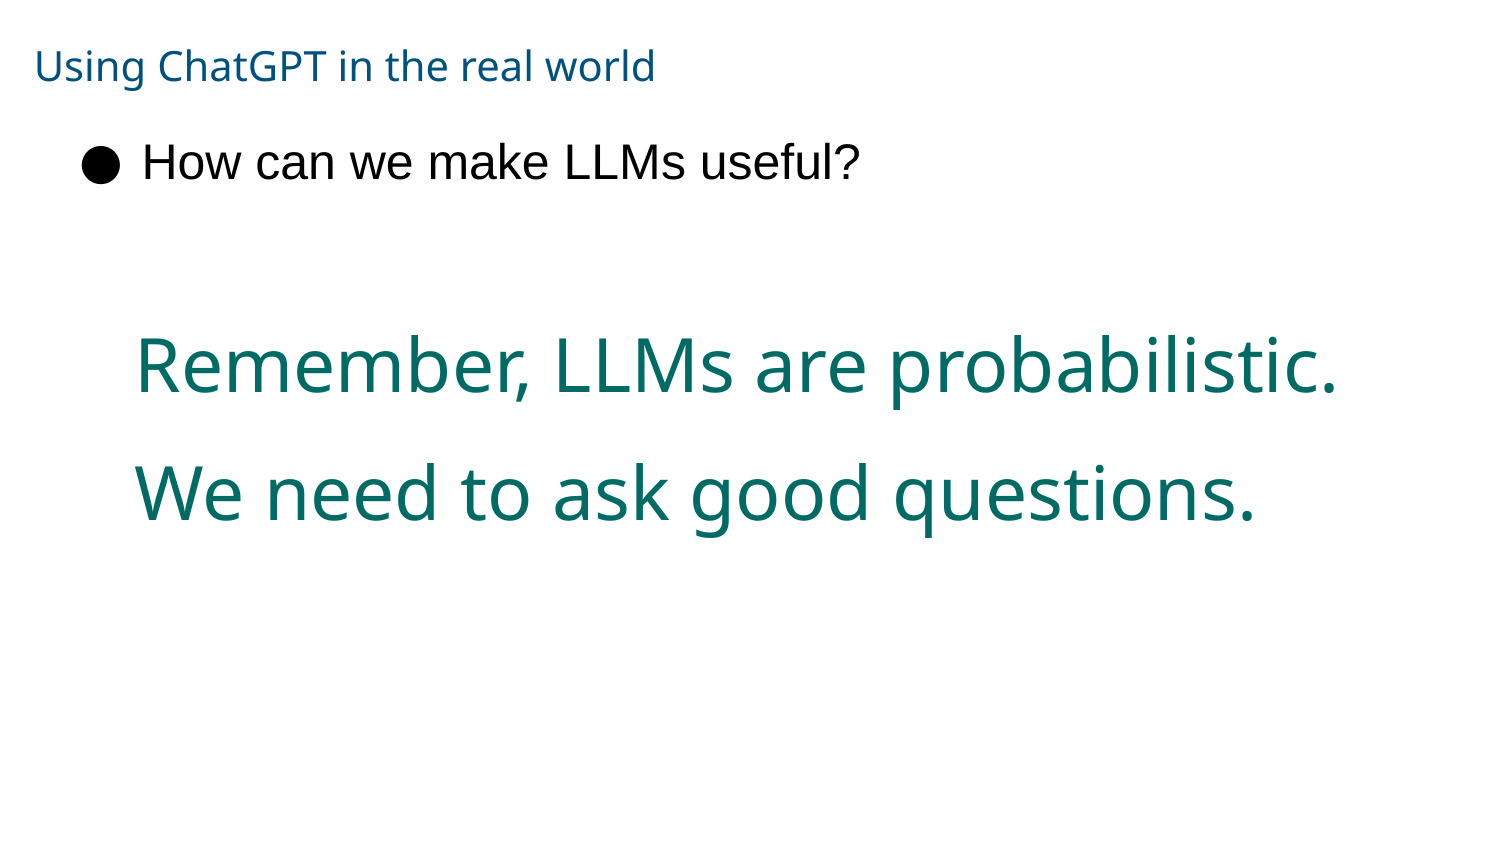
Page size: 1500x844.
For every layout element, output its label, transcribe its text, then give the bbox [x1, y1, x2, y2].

text_box Remember, LLMs are probabilistic. We need to ask good questions. [119, 288, 1381, 551]
text_box How can we make LLMs useful? [51, 105, 1449, 205]
text_box Using ChatGPT in the real world [18, 24, 1372, 105]
